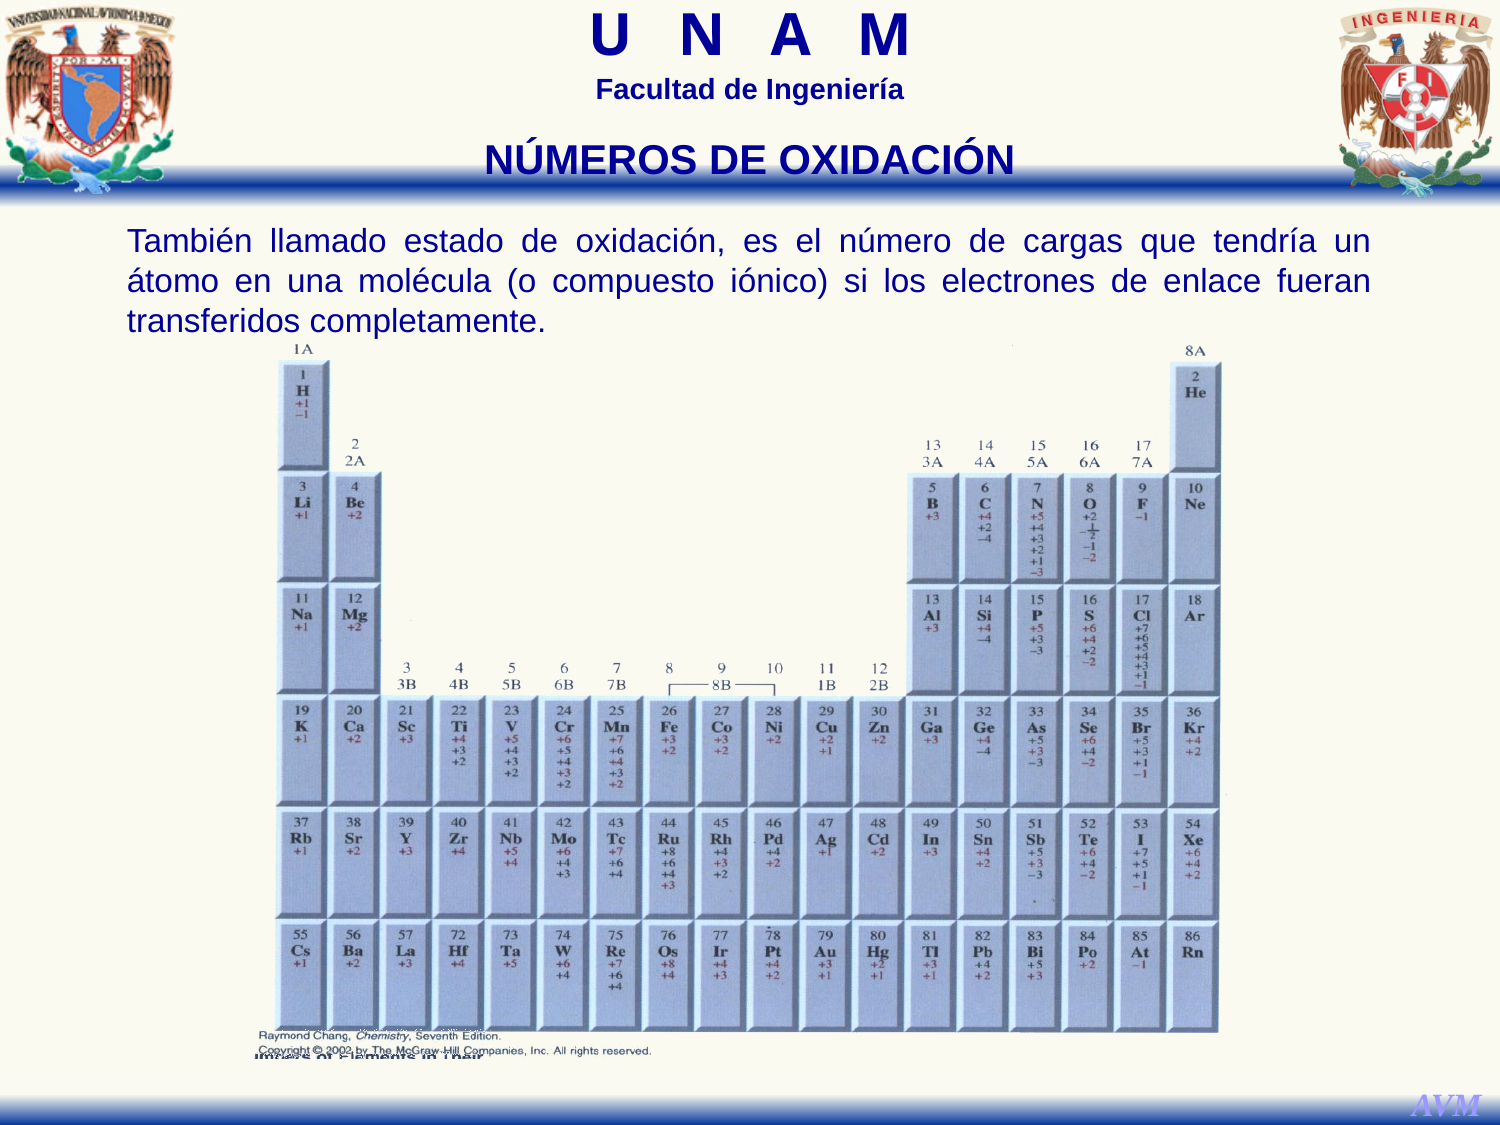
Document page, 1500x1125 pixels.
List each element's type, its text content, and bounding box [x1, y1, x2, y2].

picture [2, 0, 180, 197]
picture [1333, 0, 1498, 206]
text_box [253, 342, 1247, 1059]
text_box También llamado estado de oxidación, es el número de cargas que tendría un átomo en una molécula (o compuesto iónico) si los electrones de enlace fueran transferidos completamente. [112, 212, 1388, 347]
text_box NÚMEROS DE OXIDACIÓN [469, 125, 1031, 190]
